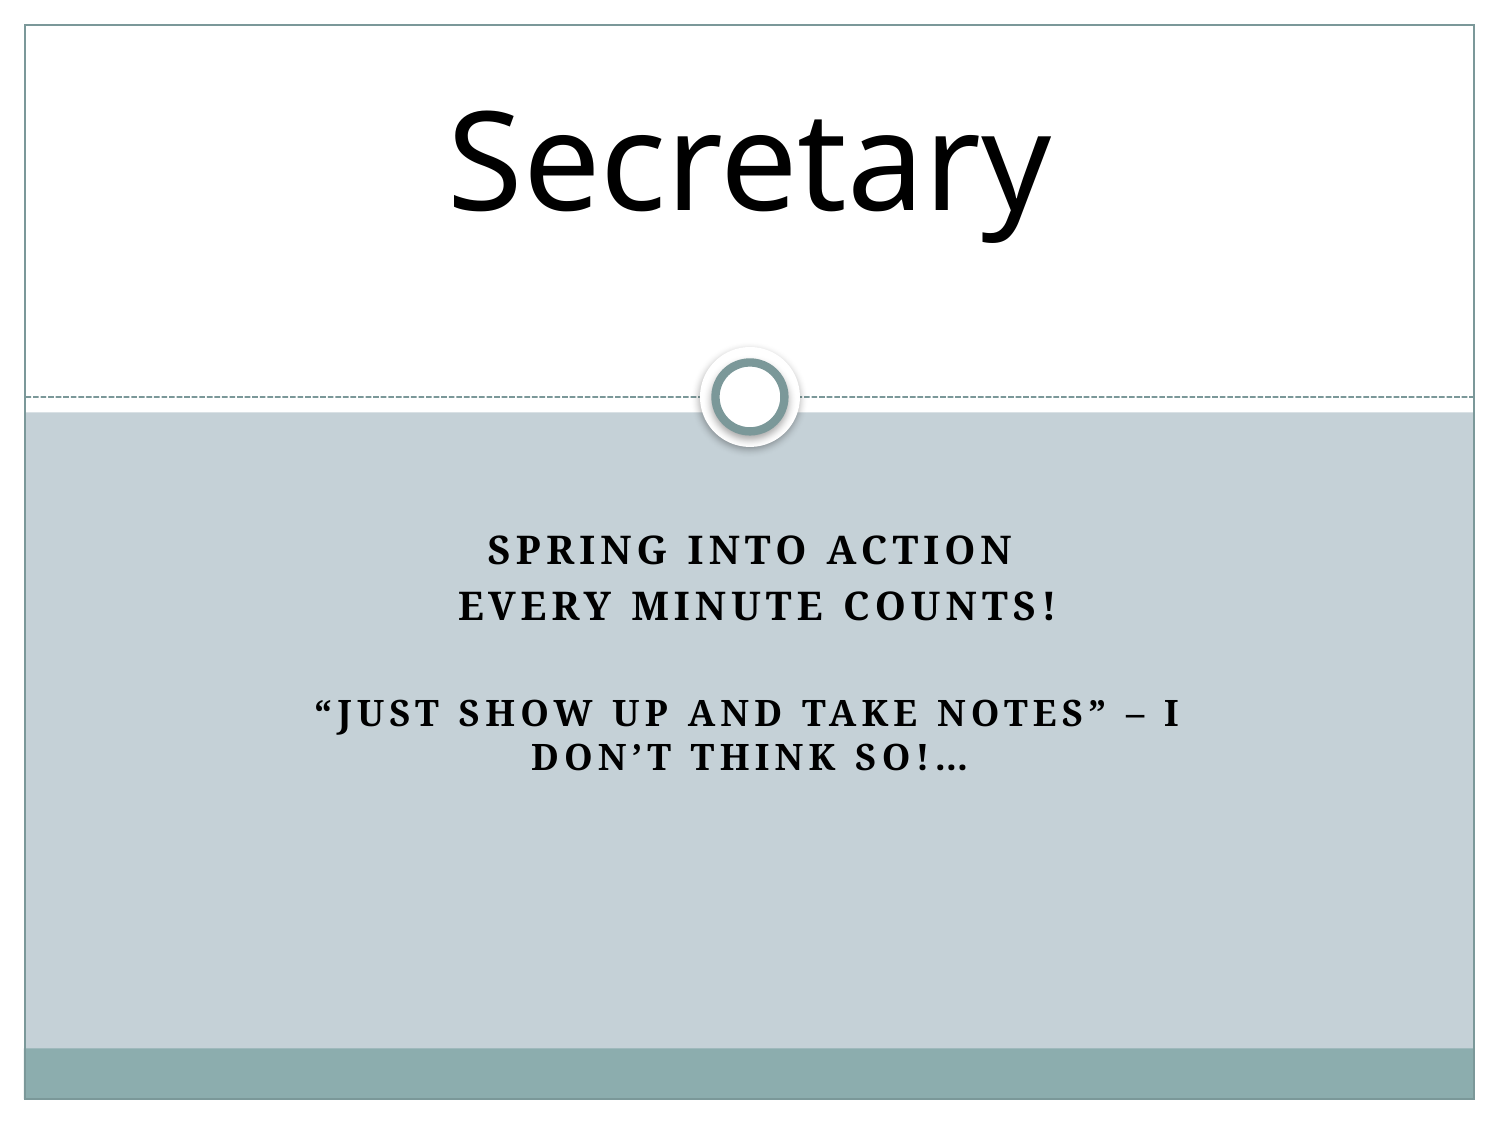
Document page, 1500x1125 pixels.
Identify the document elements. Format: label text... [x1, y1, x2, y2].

subtitle Spring into action every minute counts! “Just show up and take notes” – I don’t think so!… [225, 462, 1275, 788]
title Secretary [112, 62, 1388, 350]
